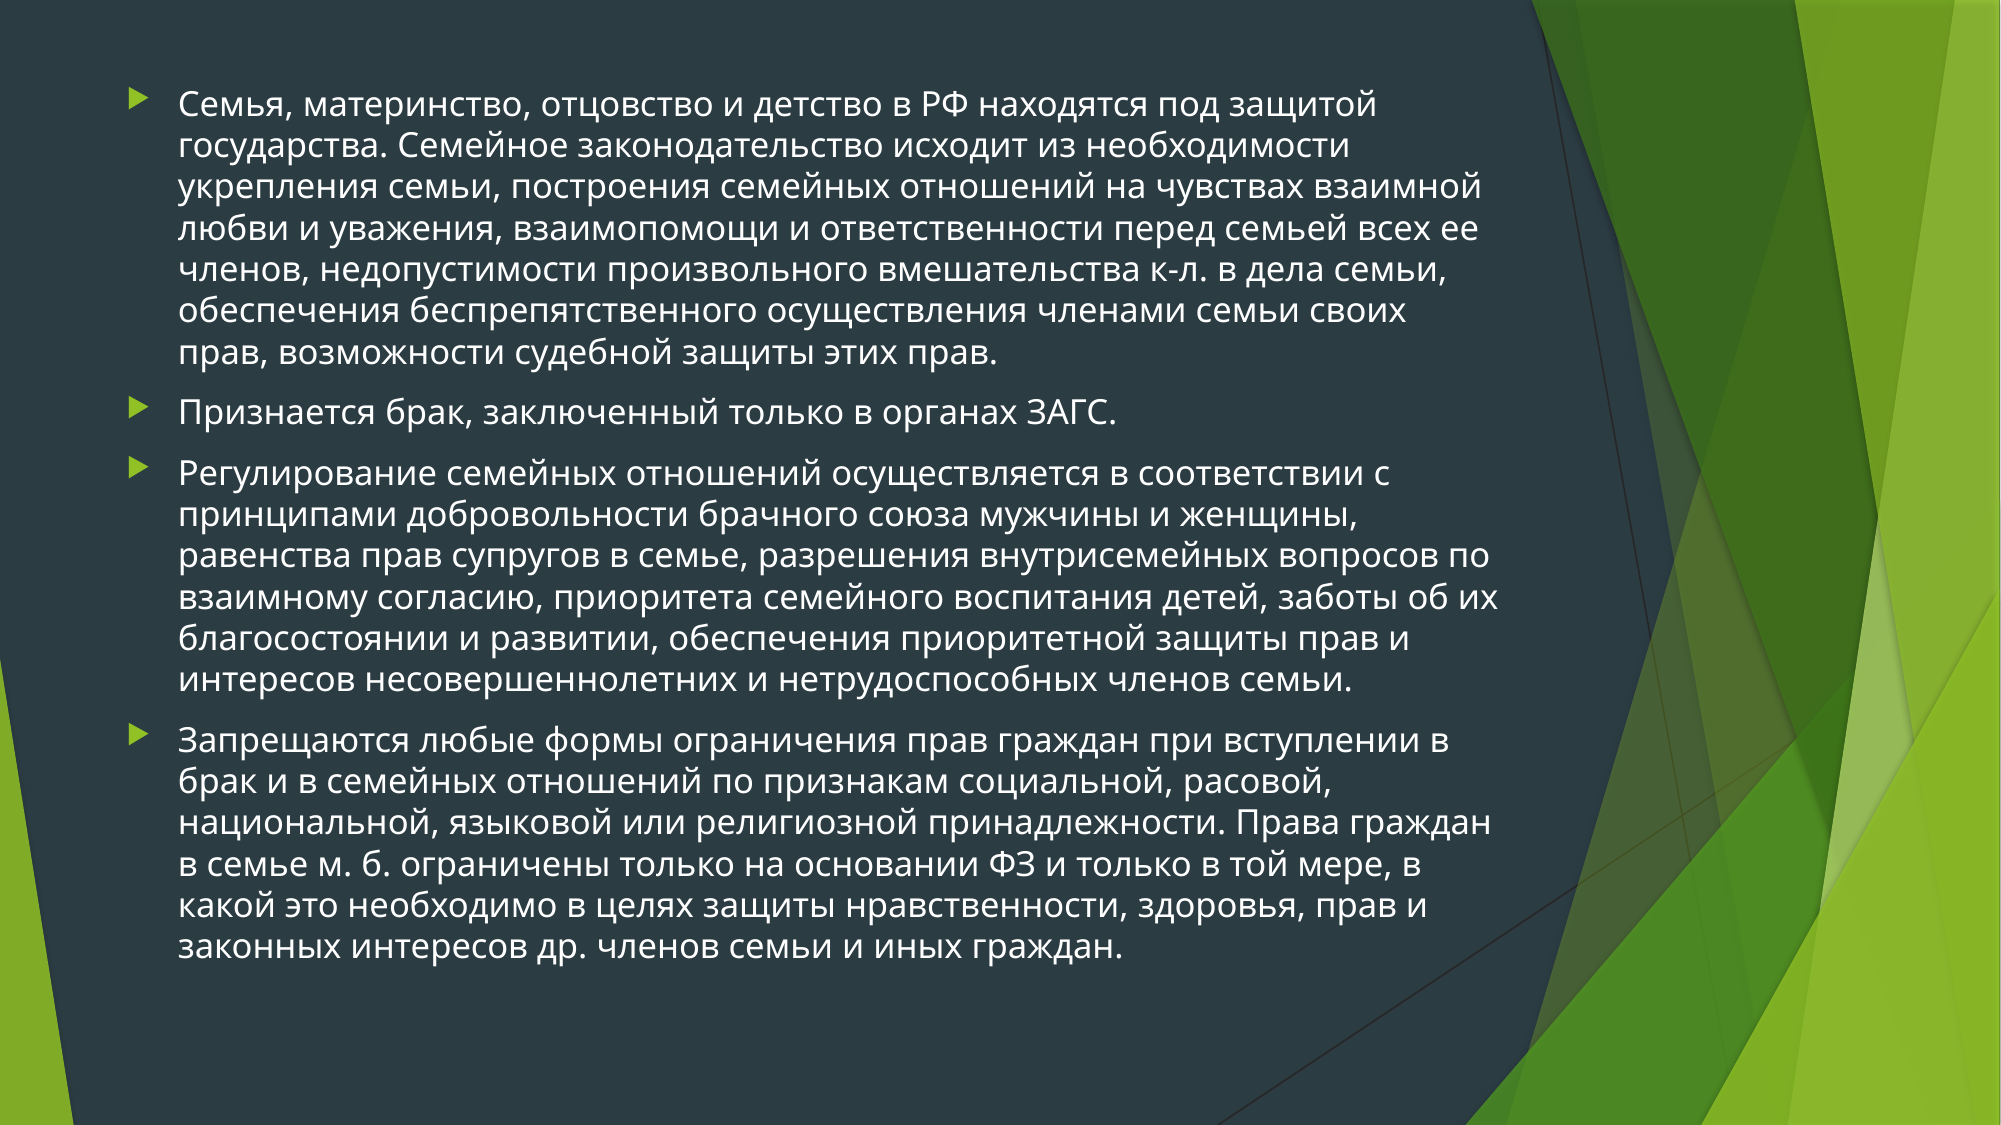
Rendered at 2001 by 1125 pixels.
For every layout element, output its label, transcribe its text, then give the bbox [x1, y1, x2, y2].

list Семья, материнство, отцовство и детство в РФ находятся под защитой государства. Семейное законодательство исходит из необходимости укрепления семьи, построения семейных отношений на чувствах взаимной любви и уважения, взаимопомощи и ответственности перед семьей всех ее членов, недопустимости произвольного вмешательства к-л. в дела семьи, обеспечения беспрепятственного осуществления членами семьи своих прав, возможности судебной защиты этих прав. Признается брак, заключенный только в органах ЗАГС. Регулирование семейных отношений осуществляется в соответствии с принципами добровольности брачного союза мужчины и женщины, равенства прав супругов в семье, разрешения внутрисемейных вопросов по взаимному согласию, приоритета семейного воспитания детей, заботы об их благосостоянии и развитии, обеспечения приоритетной защиты прав и интересов несовершеннолетних и нетрудоспособных членов семьи. Запрещаются любые формы ограничения прав граждан при вступлении в брак и в семейных отношений по признакам социальной, расовой, национальной, языковой или религиозной принадлежности. Права граждан в семье м. б. ограничены только на основании ФЗ и только в той мере, в какой это необходимо в целях защиты нравственности, здоровья, прав и законных интересов др. членов семьи и иных граждан. [110, 73, 1522, 992]
